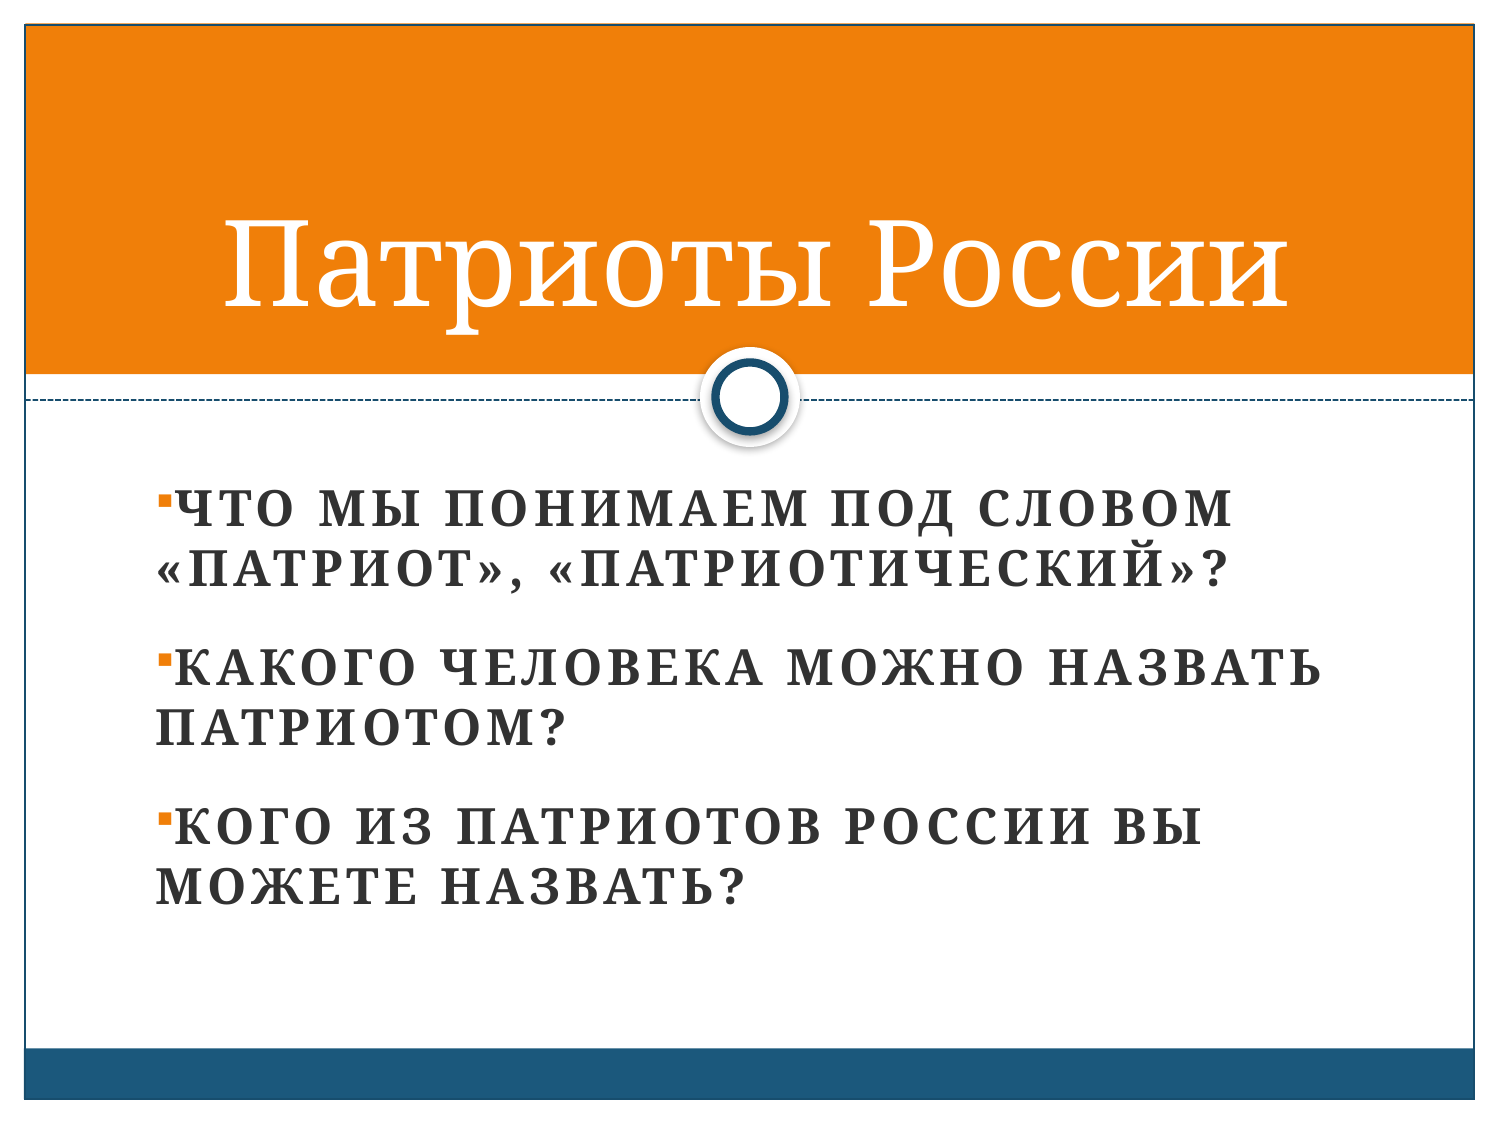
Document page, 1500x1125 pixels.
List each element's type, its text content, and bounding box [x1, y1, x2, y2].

title Патриоты России [118, 87, 1394, 338]
list Что мы понимаем под словом «патриот», «патриотический»? Какого человека можно назвать патриотом? Кого из патриотов россии вы можете назвать? [140, 468, 1358, 961]
